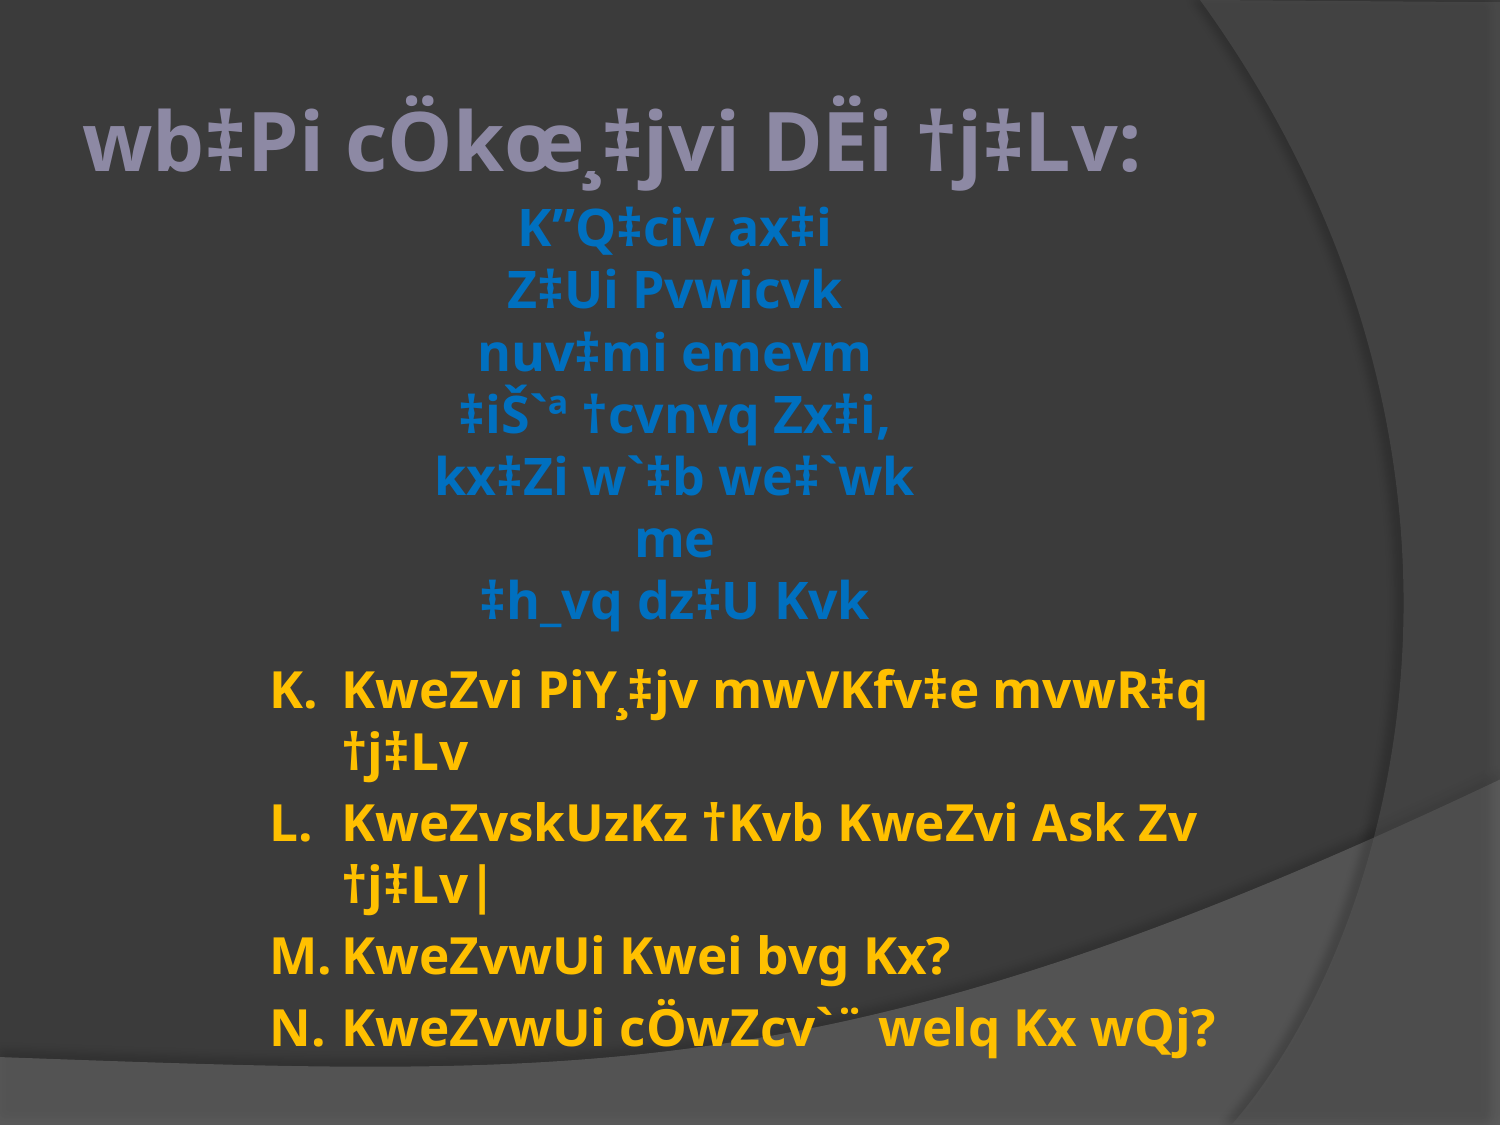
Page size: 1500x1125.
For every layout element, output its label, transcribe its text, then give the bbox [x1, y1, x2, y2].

list K. KweZvi PiY¸‡jv mwVKfv‡e mvwR‡q †j‡Lv L. KweZvskUzKz †Kvb KweZvi Ask Zv †j‡Lv| M. KweZvwUi Kwei bvg Kx? N. KweZvwUi cÖwZcv`¨ welq Kx wQj? [249, 650, 1263, 1068]
text_box K”Q‡civ ax‡i Z‡Ui Pvwicvk nuv‡mi emevm ‡iŠ`ª †cvnvq Zx‡i, kx‡Zi w`‡b we‡`wk me ‡h_vq dz‡U Kvk [412, 187, 938, 638]
title wb‡Pi cÖkœ¸‡jvi DËi †j‡Lv: [75, 45, 1300, 233]
